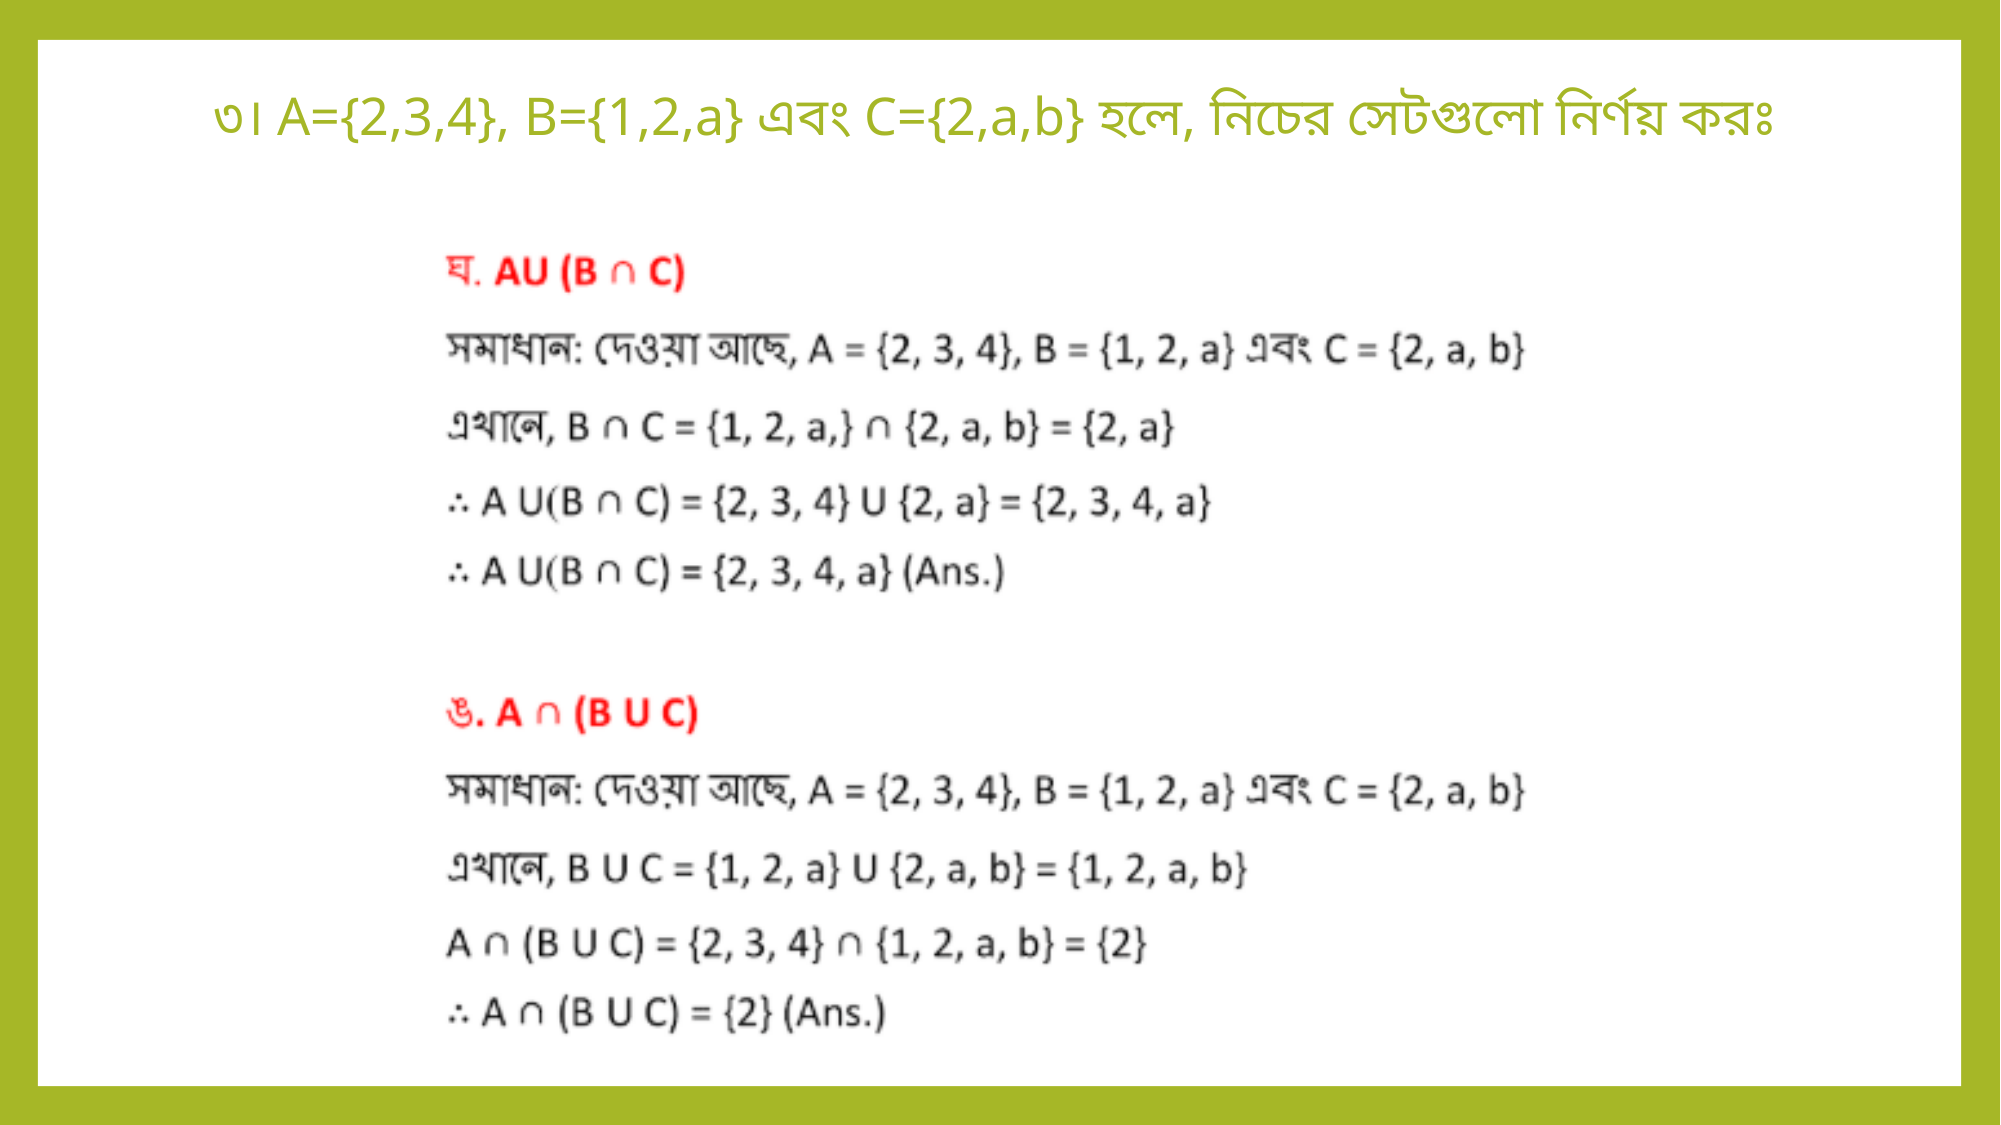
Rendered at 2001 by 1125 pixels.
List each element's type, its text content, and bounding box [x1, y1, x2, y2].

title ৩। A={2,3,4}, B={1,2,a} এবং C={2,a,b} হলে, নিচের সেটগুলো নির্ণয় করঃ [185, 50, 1818, 187]
picture [415, 230, 1666, 1079]
